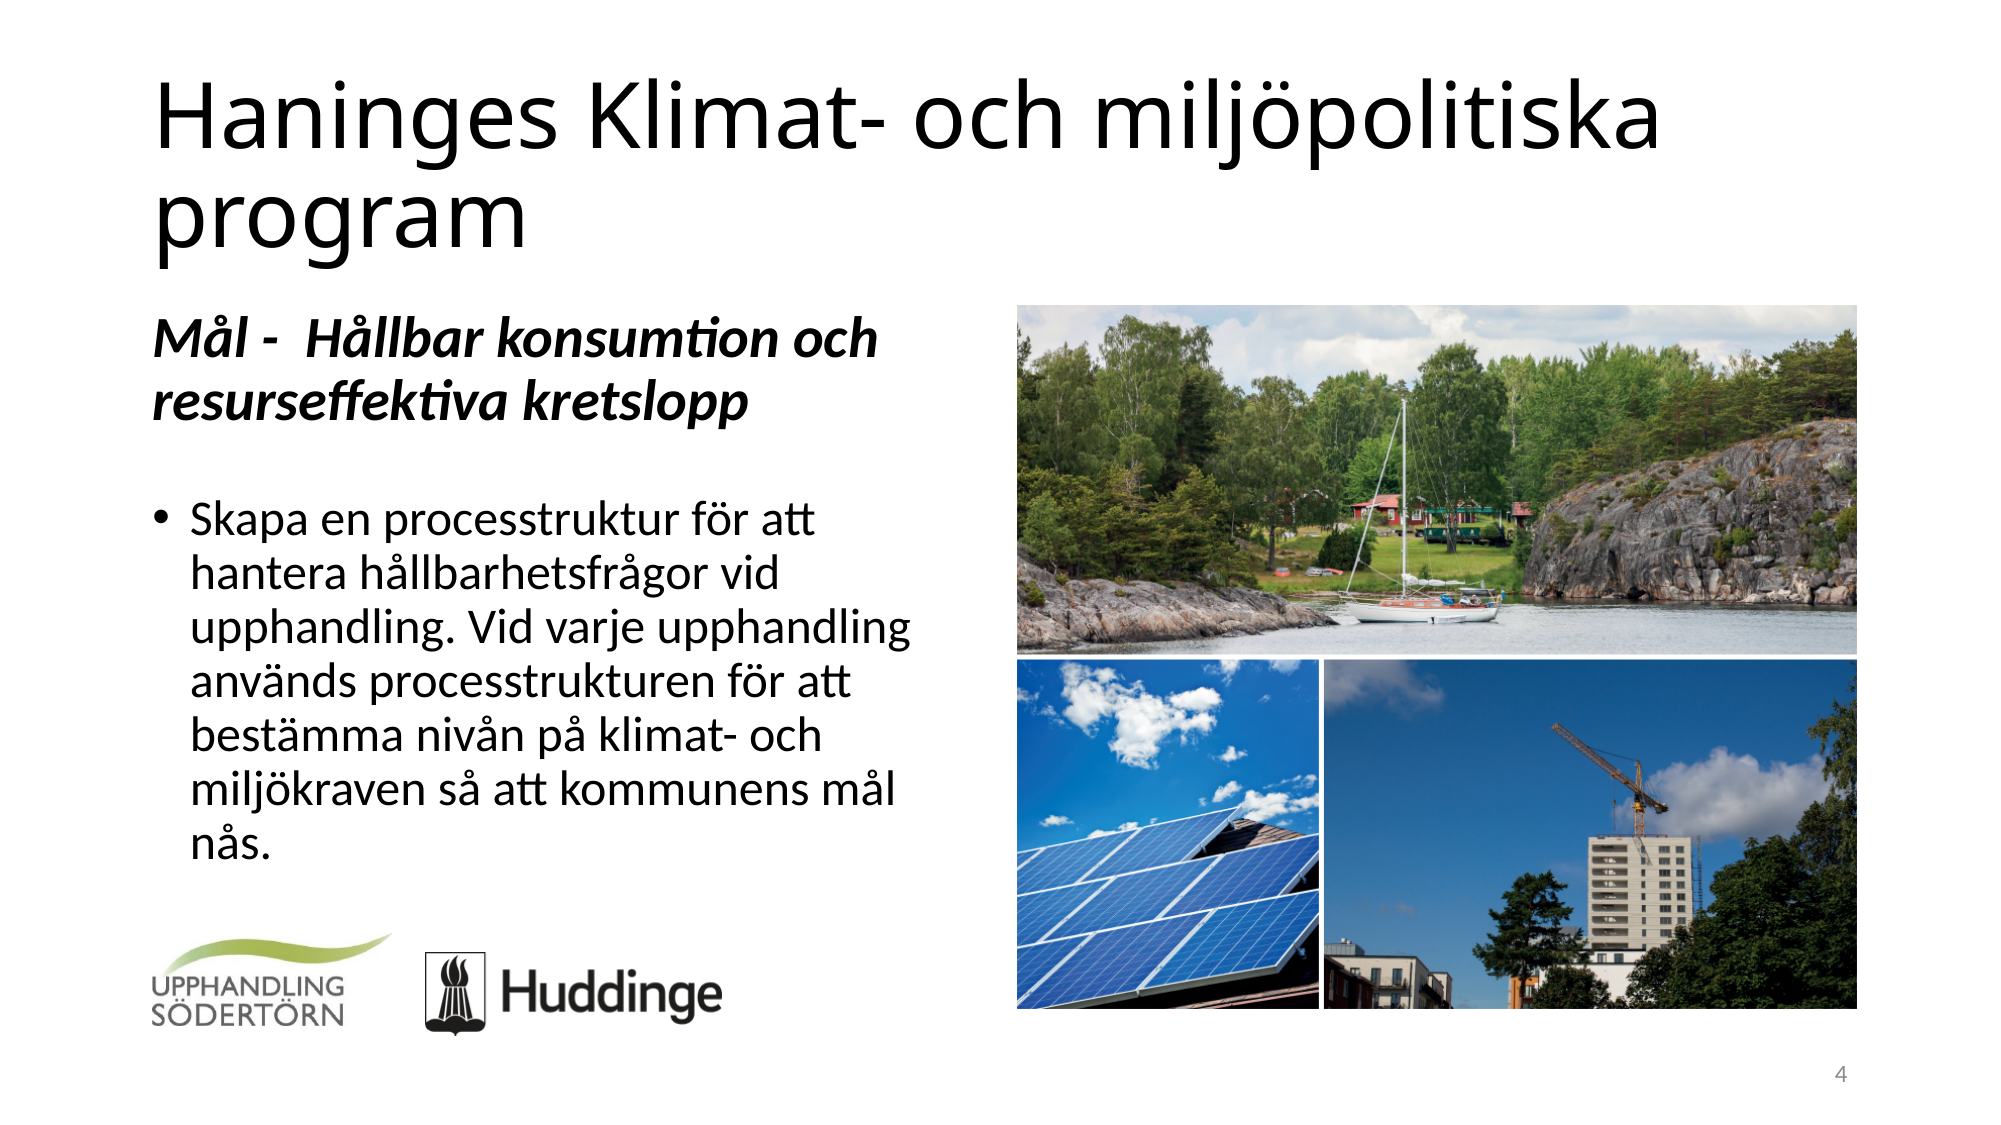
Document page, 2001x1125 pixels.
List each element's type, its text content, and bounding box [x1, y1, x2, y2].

picture [425, 952, 722, 1036]
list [1014, 299, 1861, 1014]
slide_number 4 [1412, 1042, 1863, 1103]
title Haninges Klimat- och miljöpolitiska program [137, 59, 1863, 278]
picture [152, 1014, 392, 1026]
list Mål - Hållbar konsumtion och resurseffektiva kretslopp Skapa en processtruktur för att hantera hållbarhetsfrågor vid upphandling. Vid varje upphandling används processtrukturen för att bestämma nivån på klimat- och miljökraven så att kommunens mål nås. [137, 299, 988, 1014]
